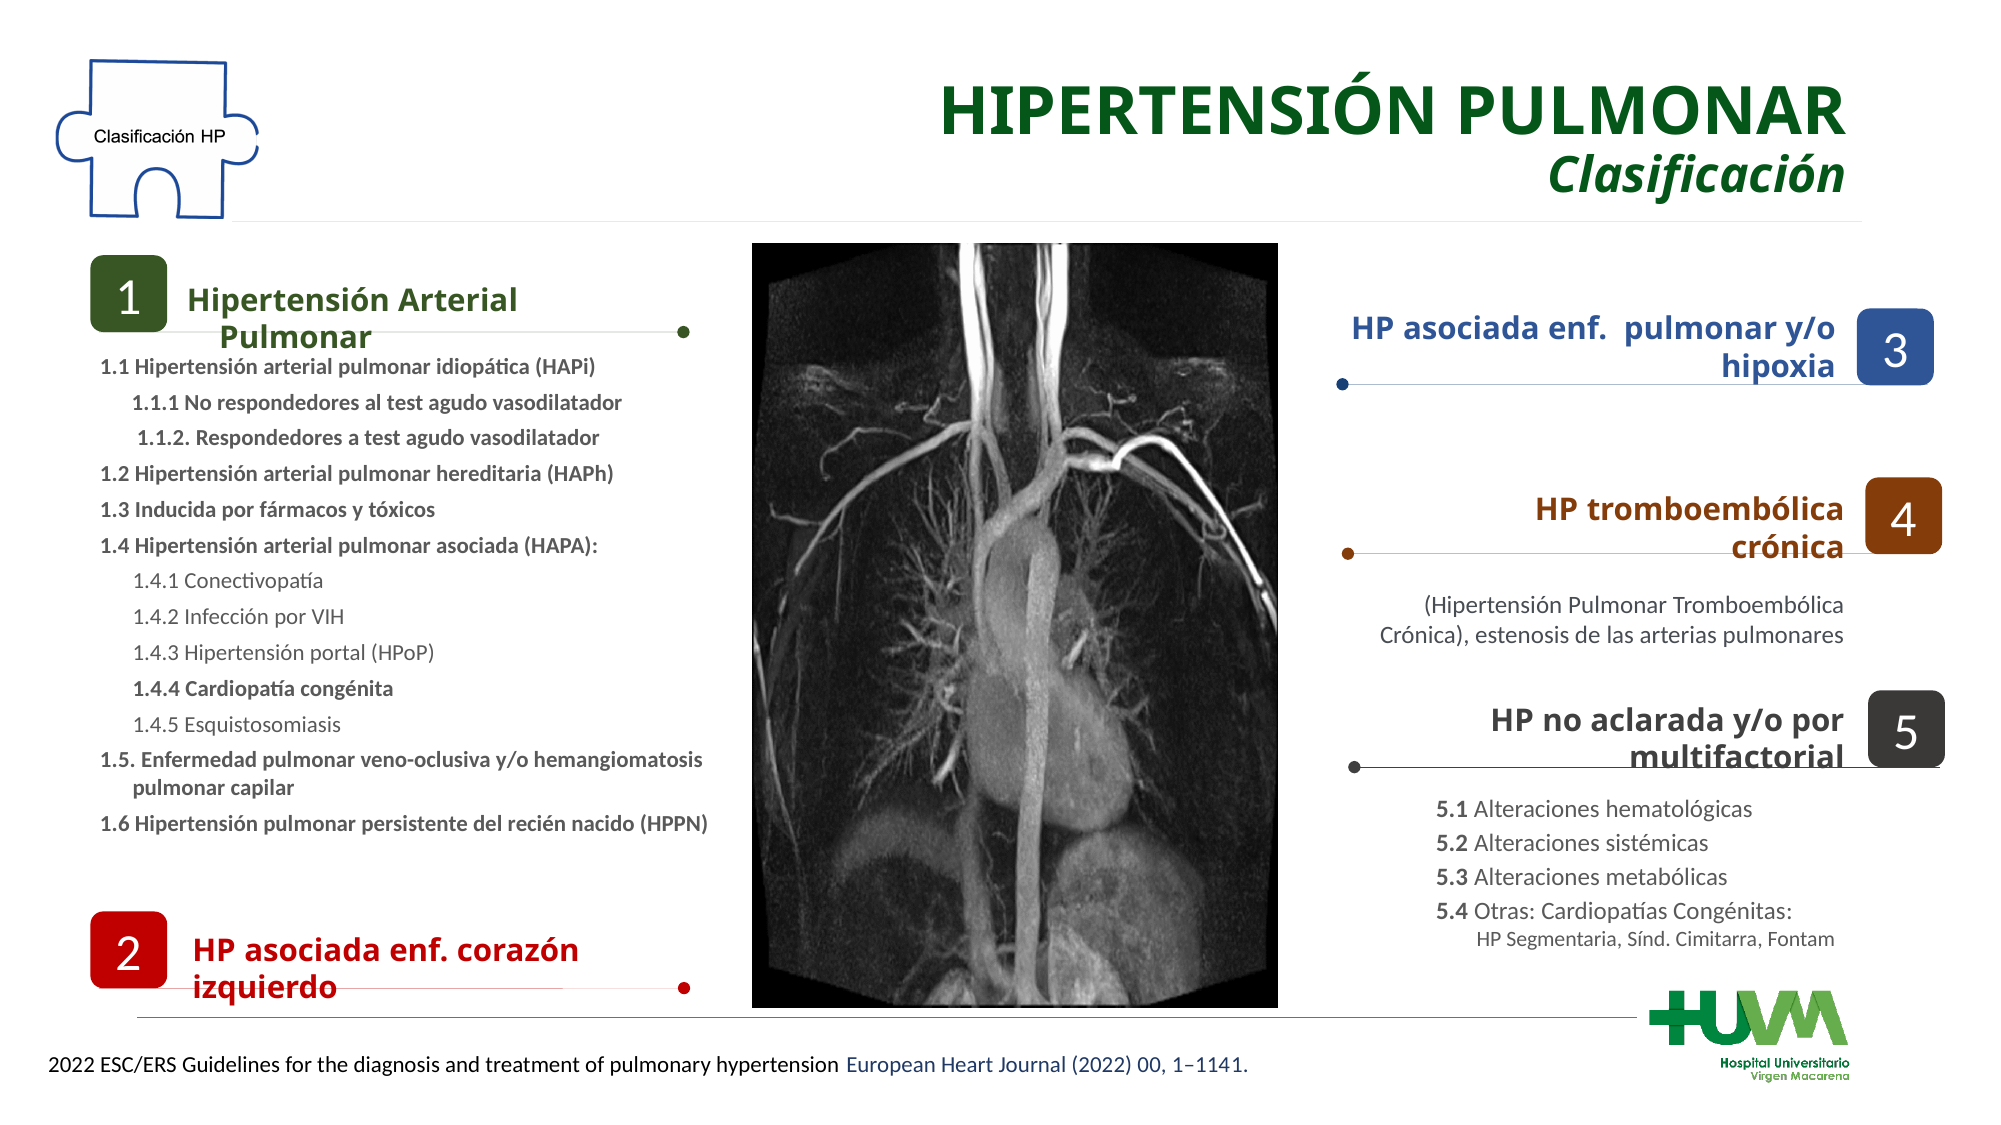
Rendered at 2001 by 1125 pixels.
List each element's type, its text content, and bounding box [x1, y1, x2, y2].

picture [752, 243, 1278, 1008]
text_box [90, 911, 685, 989]
picture [1639, 976, 1863, 1094]
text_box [1321, 477, 1943, 657]
title HIPERTENSIÓN PULMONAR Clasificación [285, 59, 1863, 221]
picture [54, 59, 259, 219]
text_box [1312, 308, 1934, 386]
text_box 2022 ESC/ERS Guidelines for the diagnosis and treatment of pulmonary hypertension European Heart Journal (2022) 00, 1–1141. [40, 1041, 1751, 1085]
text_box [90, 255, 732, 849]
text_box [1301, 690, 1945, 965]
